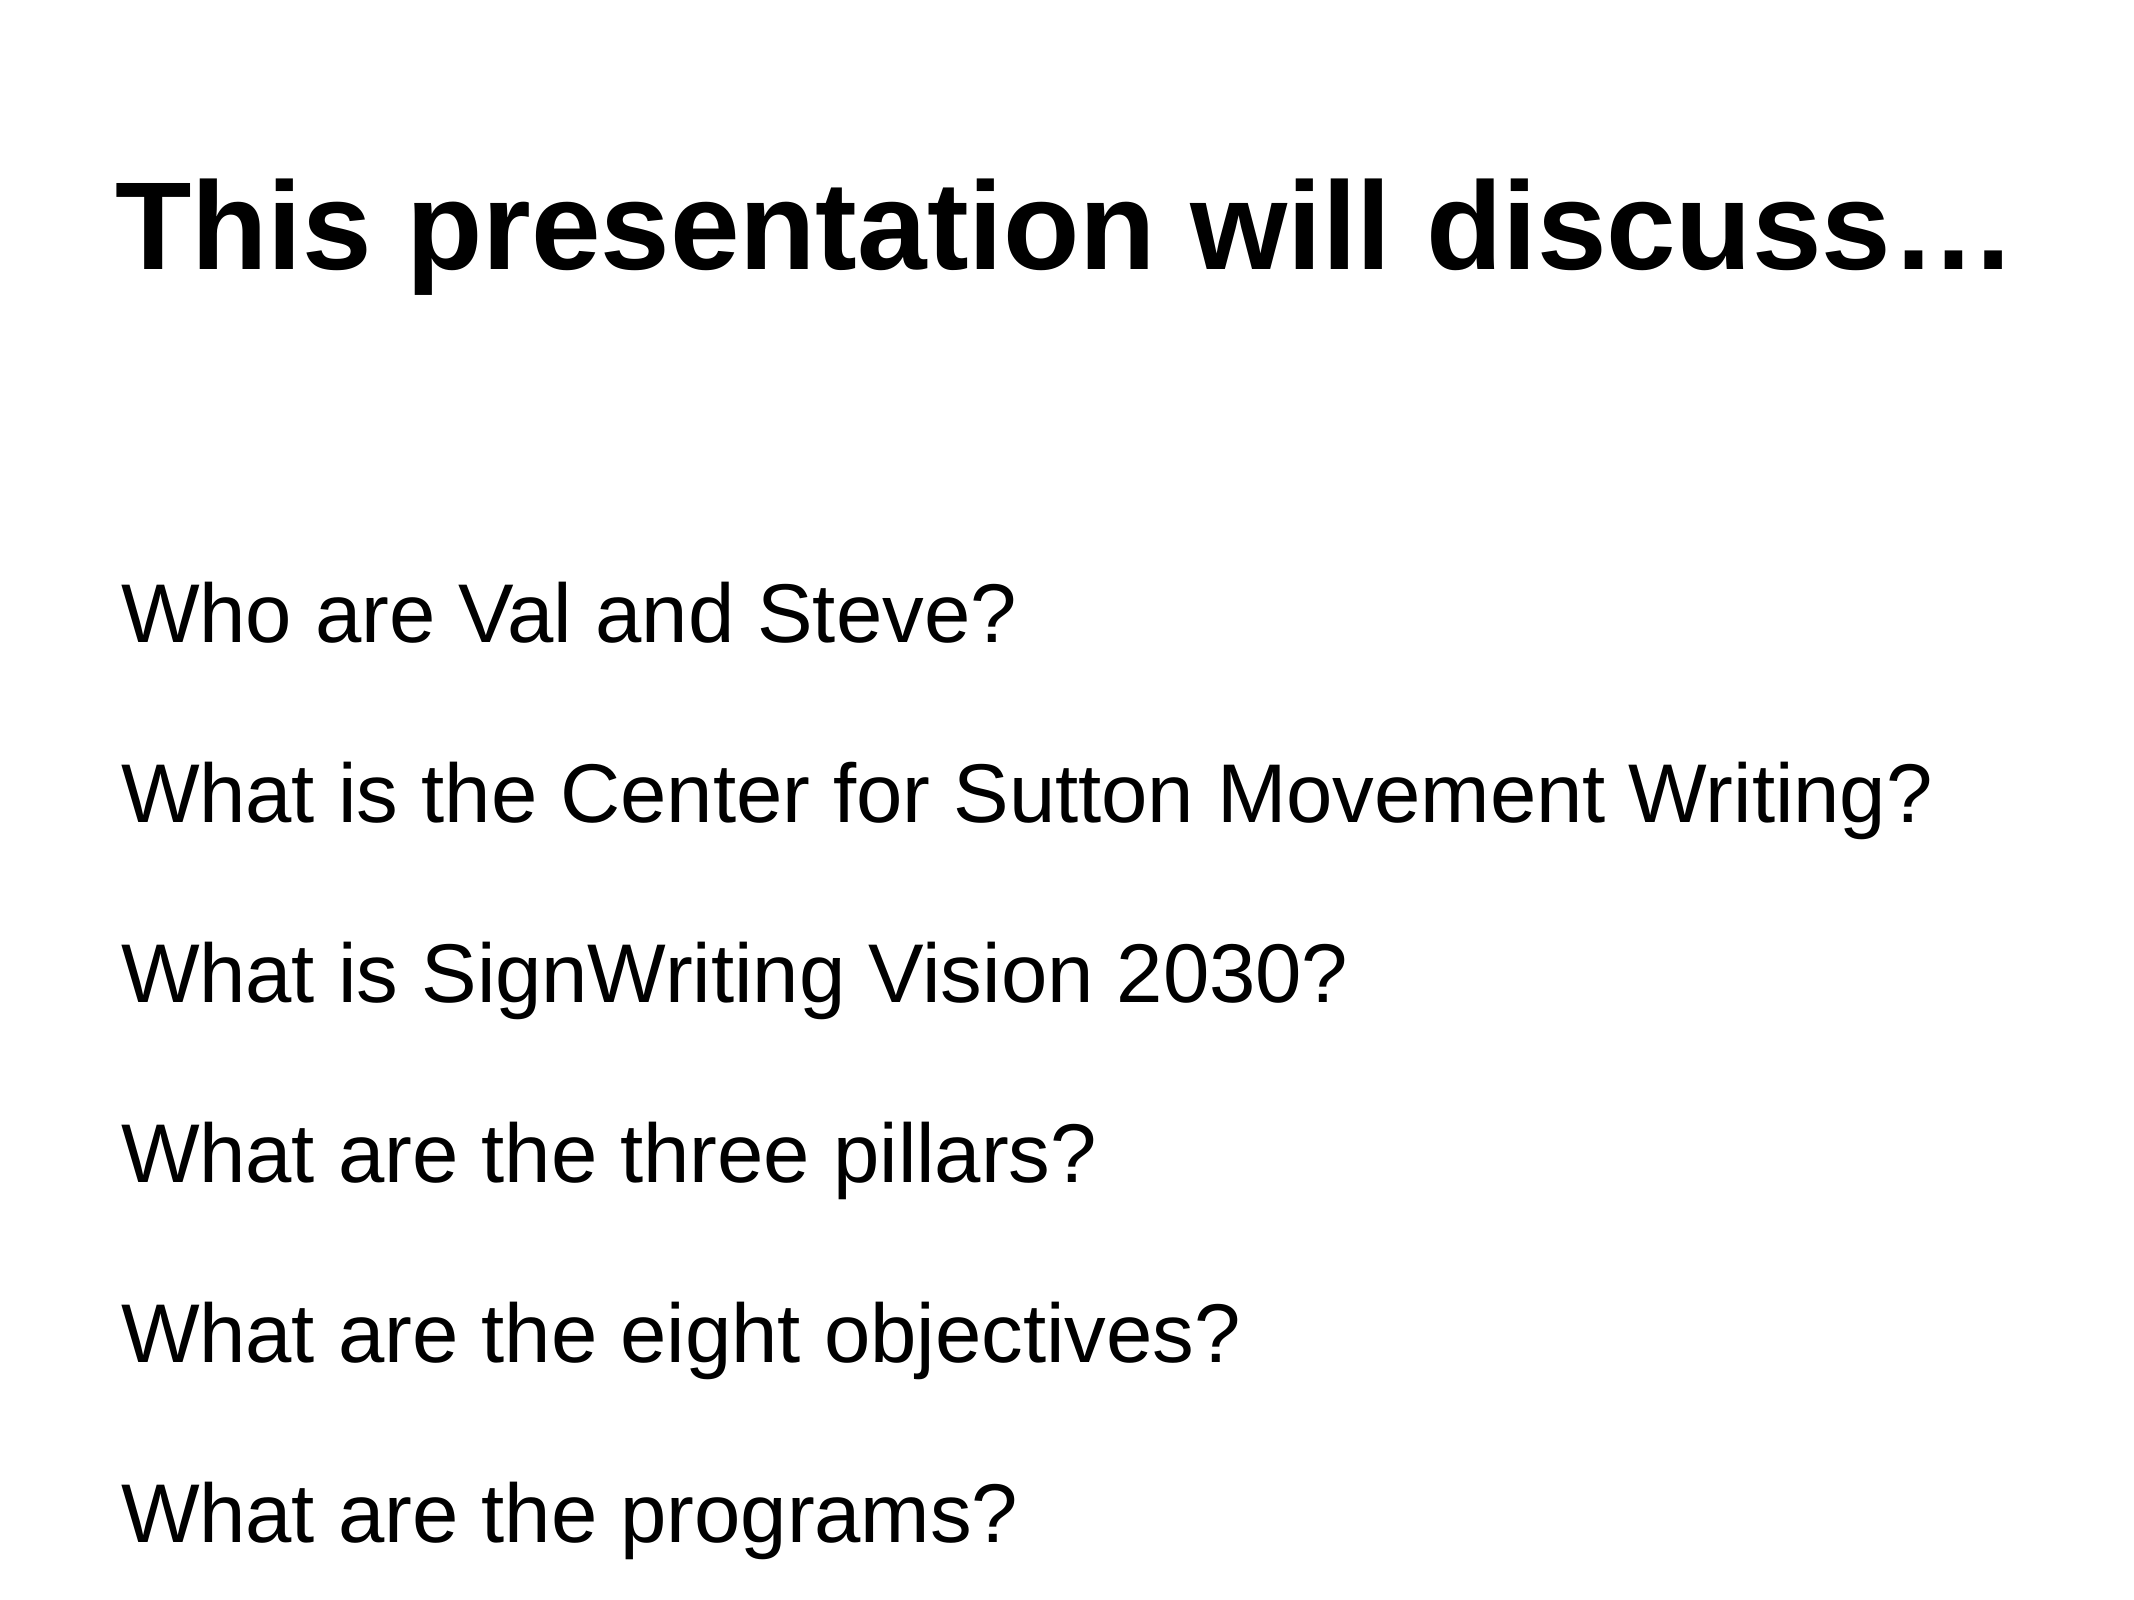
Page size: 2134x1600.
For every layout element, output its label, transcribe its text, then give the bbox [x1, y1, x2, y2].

text_box Who are Val and Steve? What is the Center for Sutton Movement Writing? What is SignWriting Vision 2030? What are the three pillars? What are the eight objectives? What are the programs? [113, 471, 2020, 1567]
text_box This presentation will discuss… [58, 136, 2075, 303]
